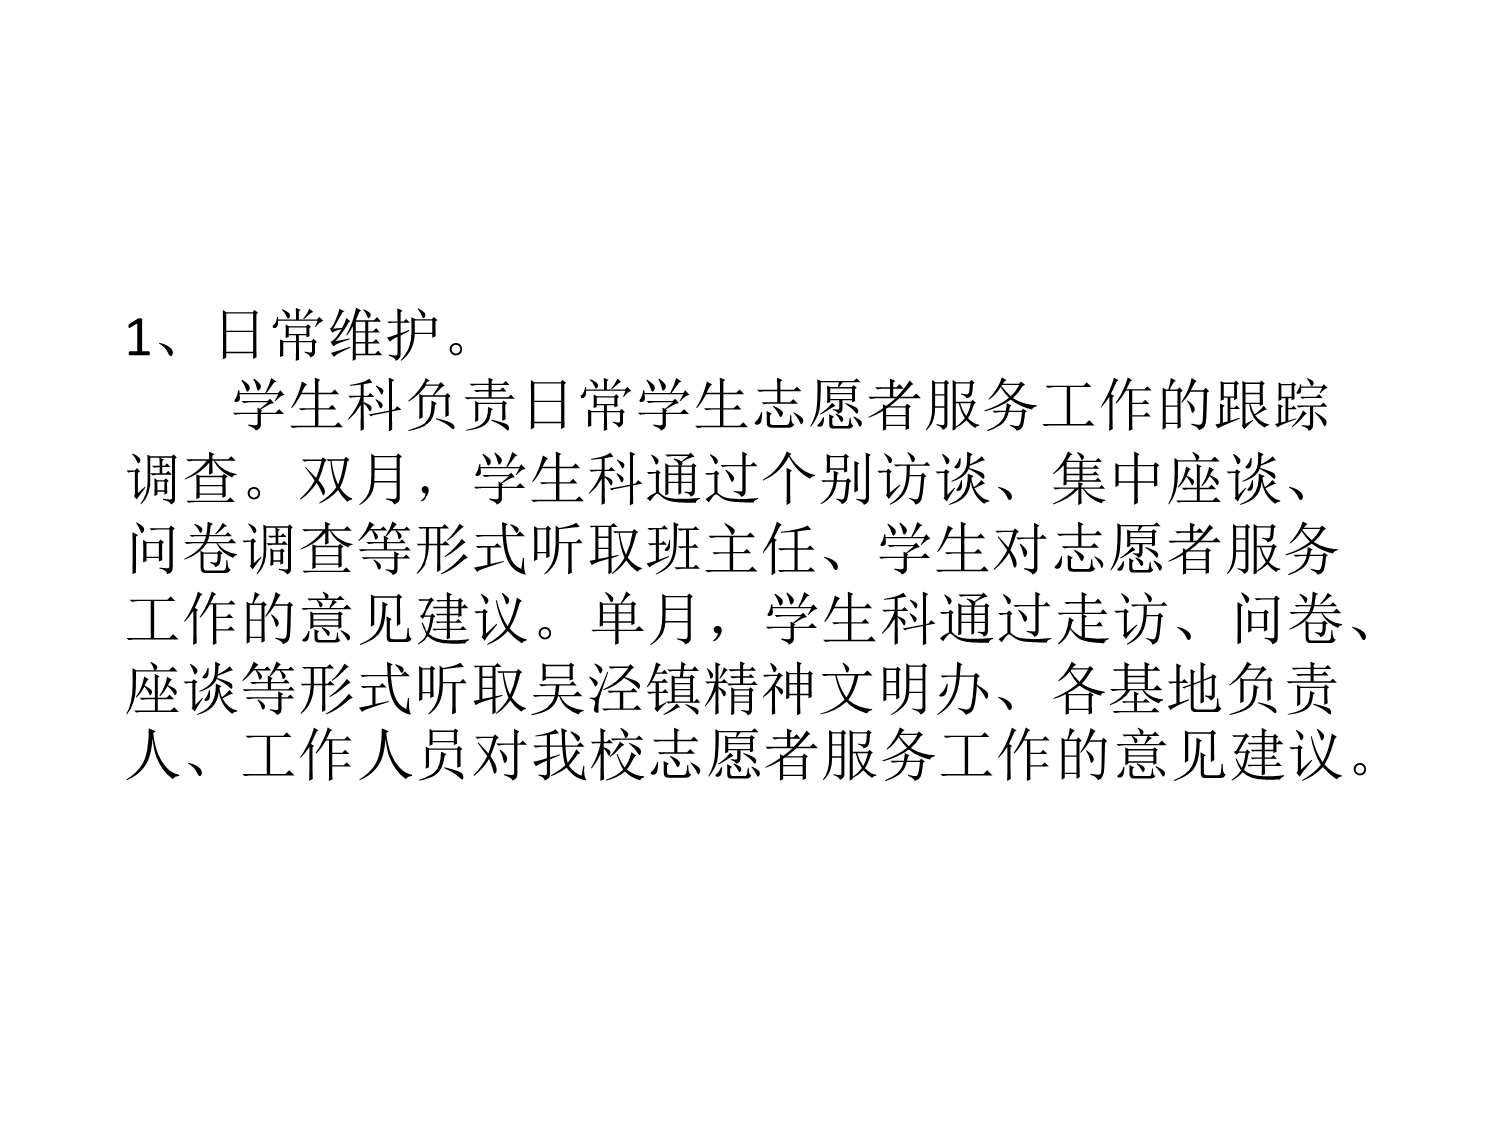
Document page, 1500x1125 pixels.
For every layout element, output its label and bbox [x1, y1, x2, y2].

list [88, 278, 1439, 821]
